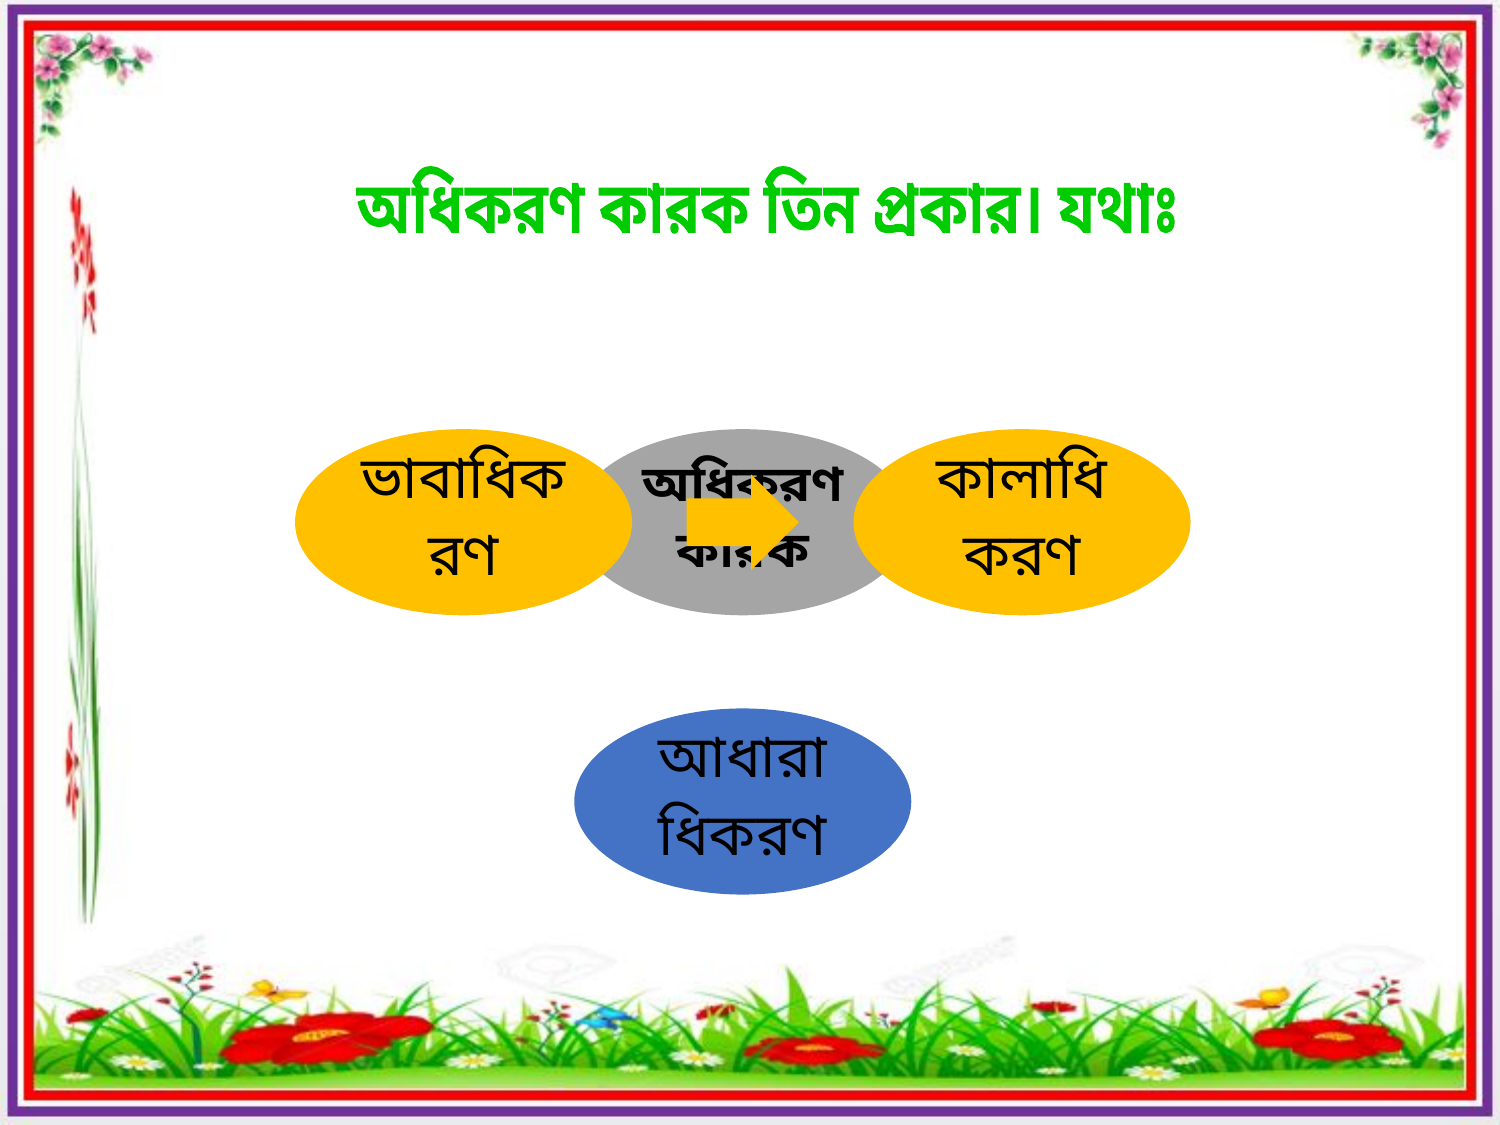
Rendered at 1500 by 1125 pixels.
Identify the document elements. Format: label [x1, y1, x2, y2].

picture [0, 0, 1500, 1125]
text_box [68, 149, 1417, 895]
